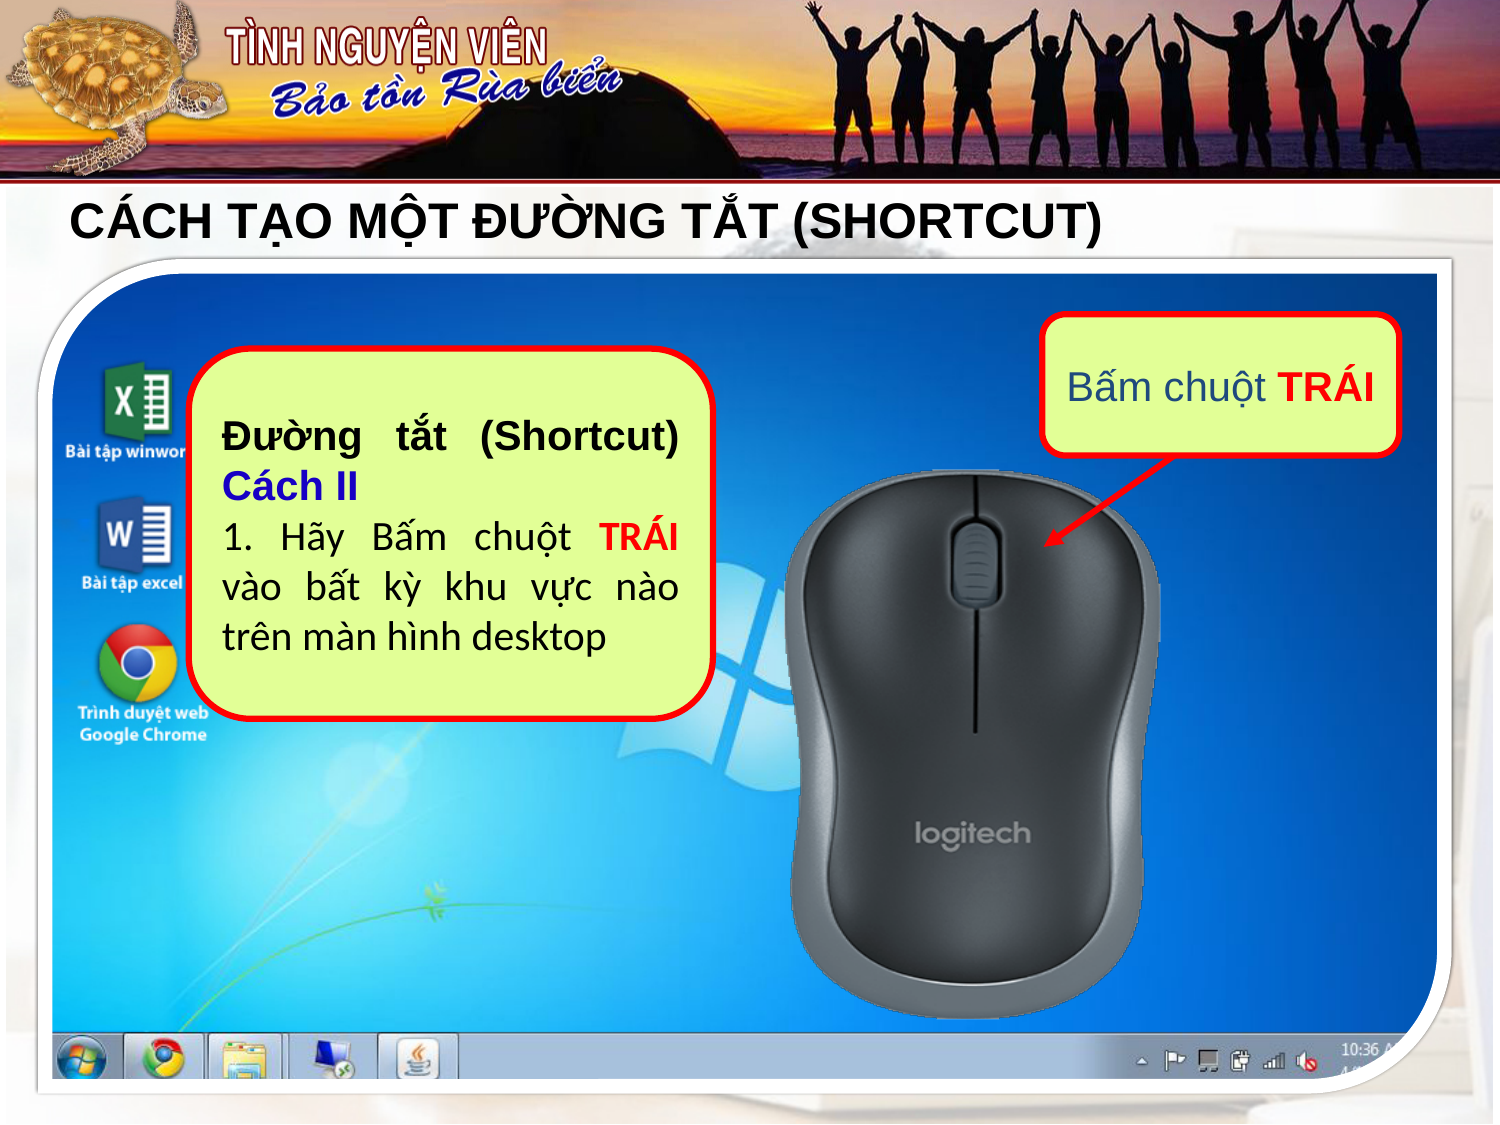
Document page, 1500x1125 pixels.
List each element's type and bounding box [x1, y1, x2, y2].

text_box [1043, 455, 1175, 548]
picture [0, 0, 1500, 1124]
